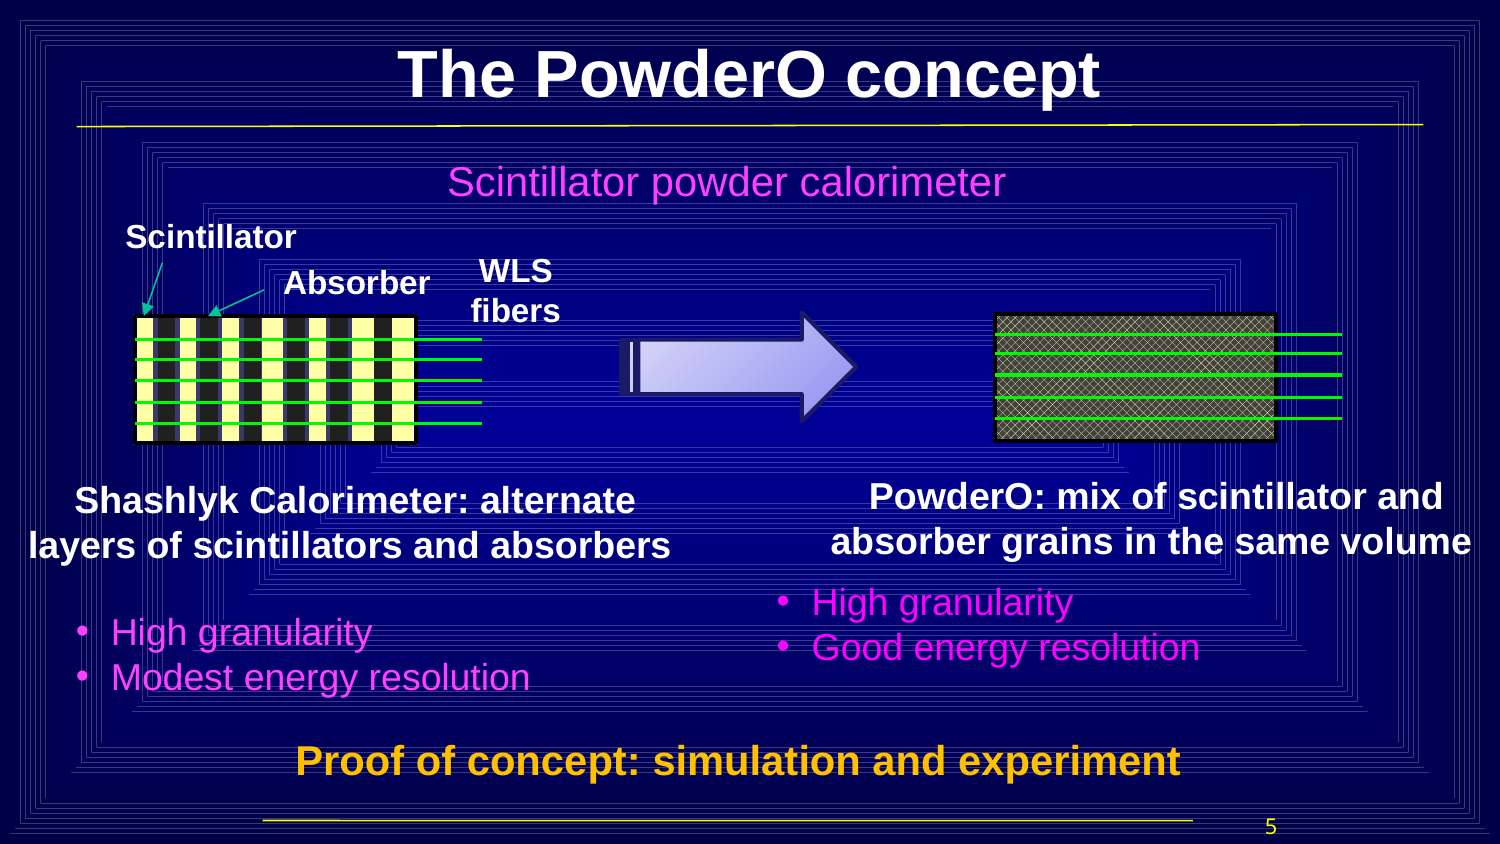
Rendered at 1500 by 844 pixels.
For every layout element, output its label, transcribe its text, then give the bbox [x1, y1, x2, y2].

text_box Scintillator powder calorimeter [432, 147, 1022, 212]
text_box High granularity Good energy resolution [761, 570, 1235, 675]
text_box [993, 402, 1278, 420]
text_box The PowderO concept [187, 23, 1313, 118]
text_box [993, 380, 1278, 400]
text_box [619, 310, 859, 424]
text_box [993, 339, 1278, 356]
text_box [993, 312, 1278, 337]
text_box Proof of concept: simulation and experiment [280, 726, 1196, 792]
text_box [993, 422, 1278, 443]
text_box Shashlyk Calorimeter: alternate layers of scintillators and absorbers [6, 468, 694, 574]
text_box High granularity Modest energy resolution [61, 600, 592, 706]
text_box 5 [1249, 805, 1292, 844]
text_box [993, 359, 1278, 378]
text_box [104, 207, 592, 444]
text_box PowderO: mix of scintillator and absorber grains in the same volume [803, 464, 1500, 570]
